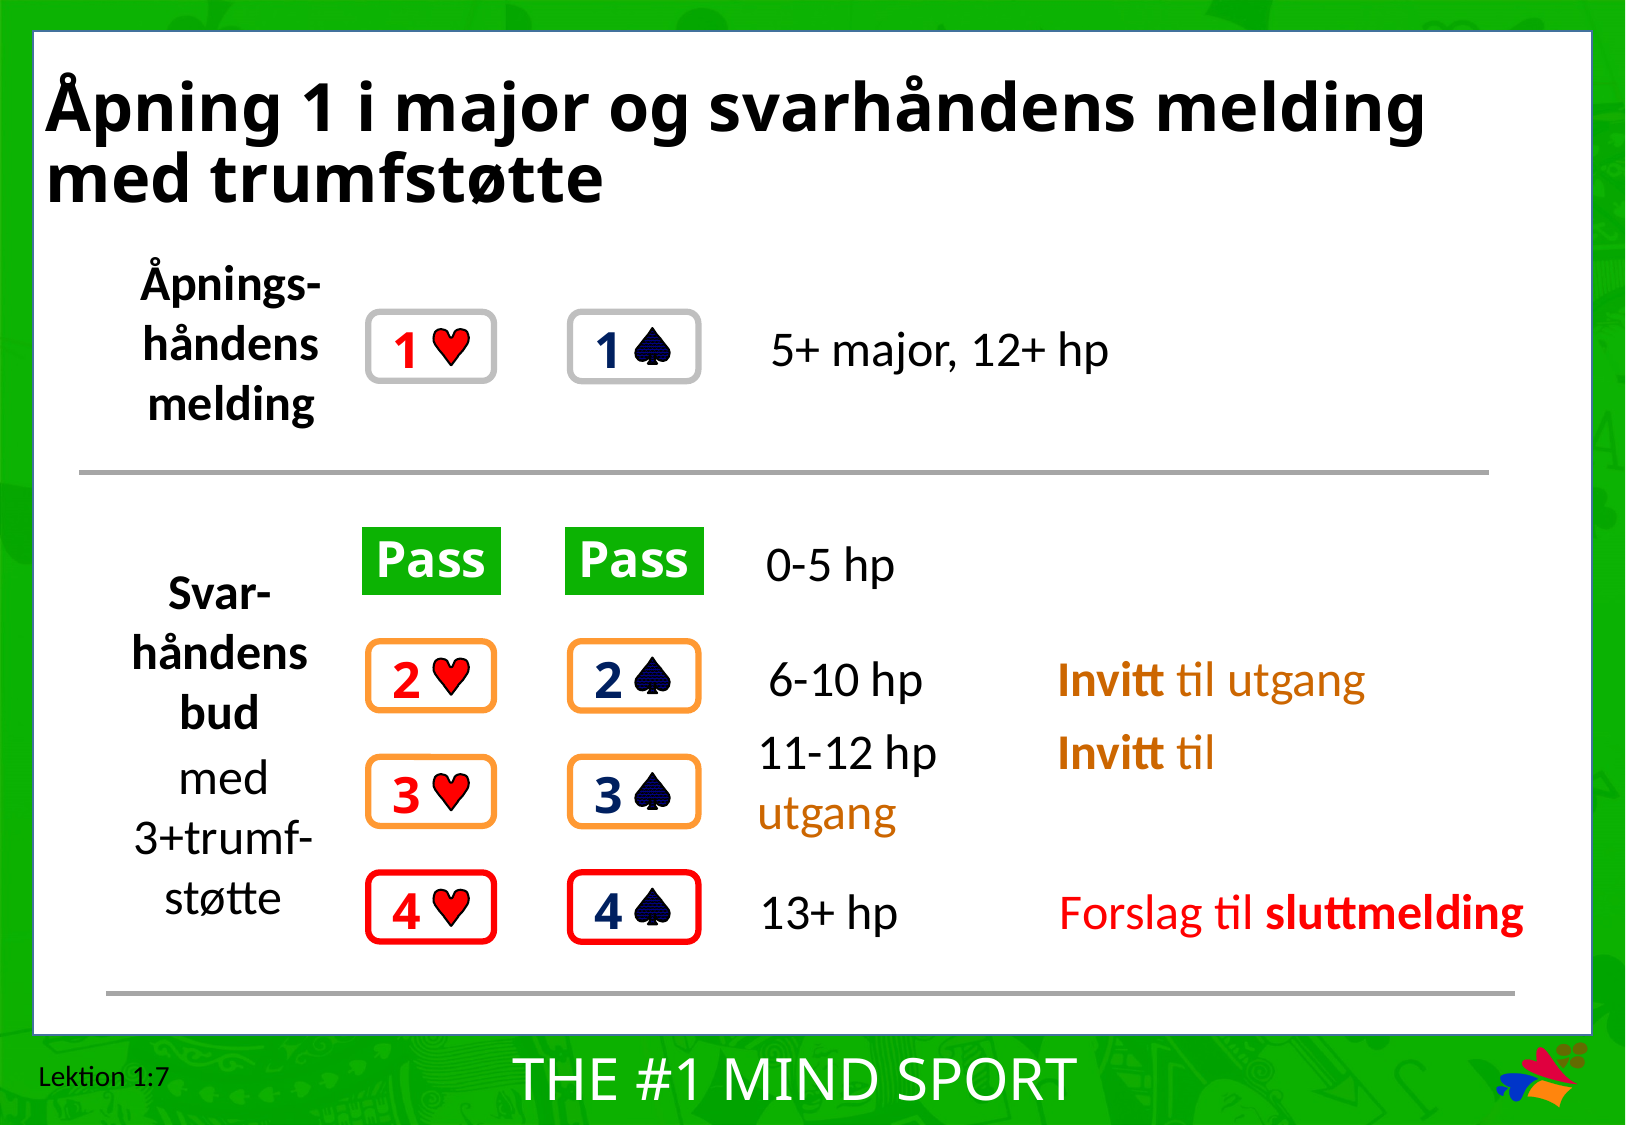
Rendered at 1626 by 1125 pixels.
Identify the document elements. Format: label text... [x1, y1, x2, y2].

title Åpning 1 i major og svarhåndens melding med trumfstøtte [30, 36, 1586, 254]
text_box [570, 641, 699, 711]
text_box 13+ hp Forslag til sluttmelding [744, 881, 1563, 938]
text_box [368, 311, 494, 381]
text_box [368, 756, 494, 826]
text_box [368, 872, 494, 942]
text_box Pass [362, 527, 501, 595]
text_box 5+ major, 12+ hp [755, 318, 1214, 375]
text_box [570, 756, 699, 827]
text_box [570, 872, 699, 942]
picture [0, 0, 1626, 1125]
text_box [368, 641, 494, 711]
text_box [570, 311, 699, 382]
text_box 0-5 hp [751, 533, 946, 590]
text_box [110, 552, 337, 925]
text_box 6-10 hp Invitt til utgang [742, 647, 1407, 704]
text_box 11-12 hp Invitt til utgang [742, 751, 1378, 808]
text_box Pass [565, 527, 704, 595]
text_box Åpnings- håndens melding [125, 242, 337, 438]
